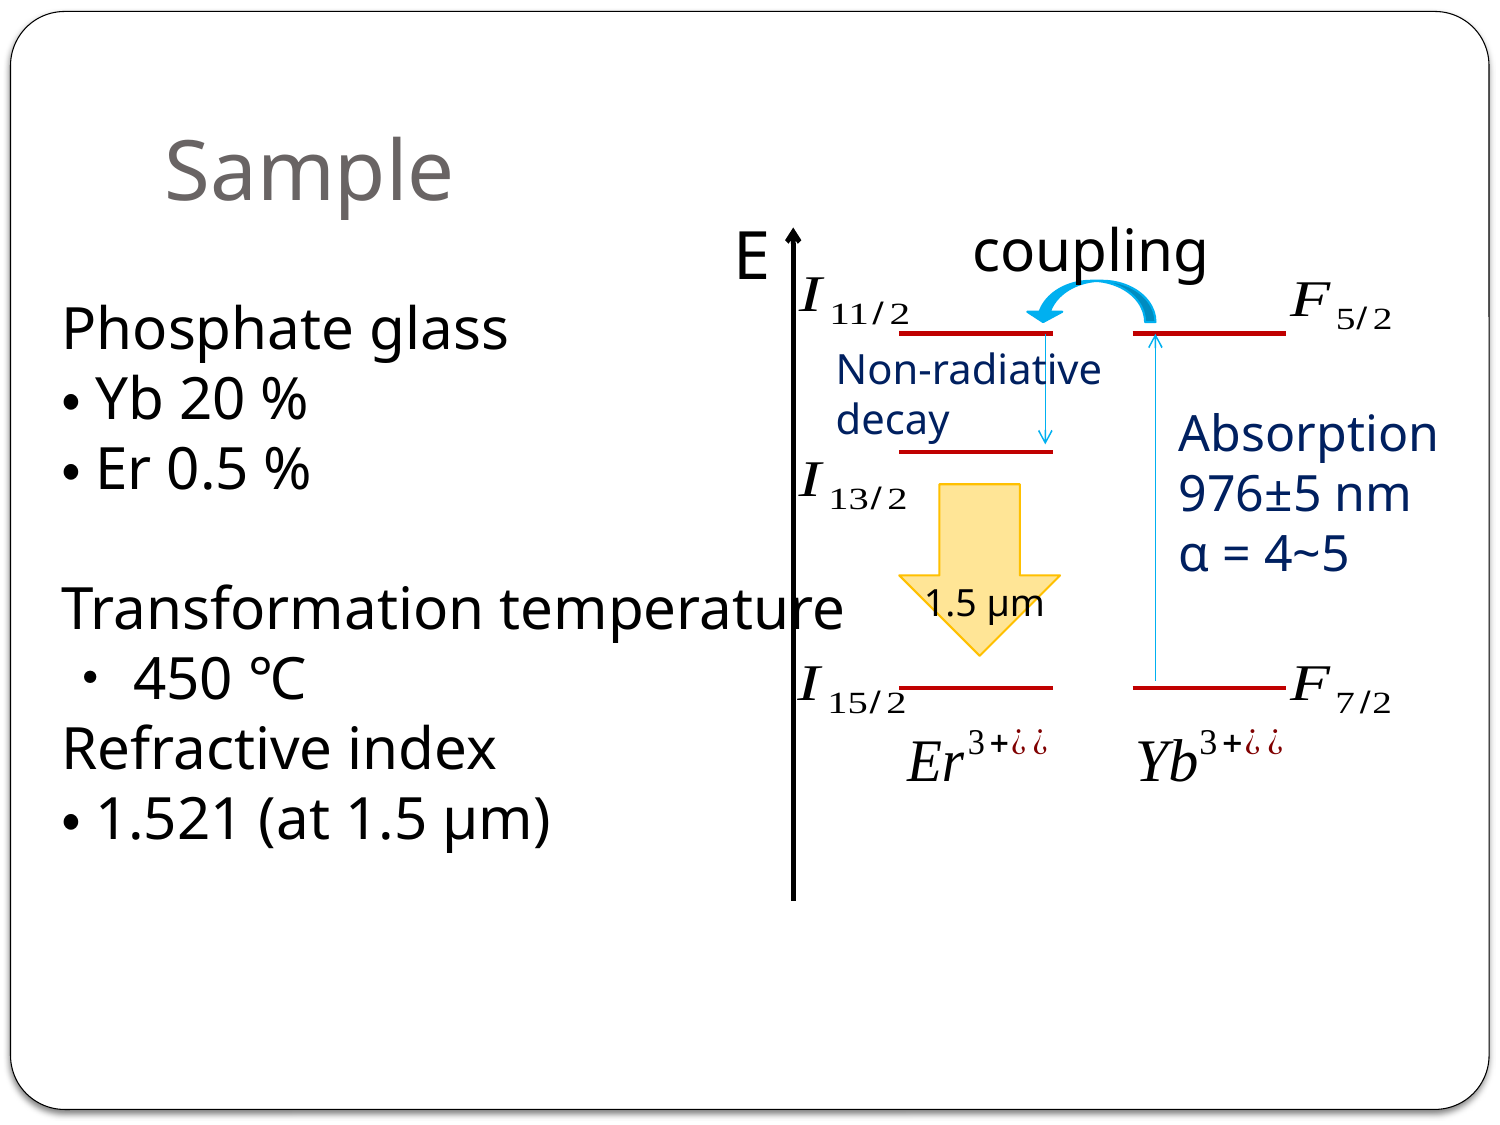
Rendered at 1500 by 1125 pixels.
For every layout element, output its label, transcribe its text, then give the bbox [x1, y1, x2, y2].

text_box [1026, 291, 1069, 323]
text_box E [718, 205, 786, 301]
text_box [898, 574, 909, 587]
text_box Non-radiative decay [820, 335, 1041, 451]
text_box Non-radiative decay [1049, 335, 1128, 451]
text_box coupling [957, 205, 1224, 291]
text_box Phosphate glass ・Yb 20 % ・Er 0.5 % Transformation temperature ・450 ℃ Refractive index ・1.521 (at 1.5 μm) [46, 283, 860, 929]
title Sample [150, 45, 1425, 233]
text_box 1.5 μm [909, 571, 1060, 632]
text_box [954, 632, 1005, 657]
text_box [938, 483, 1021, 571]
text_box [1124, 291, 1157, 324]
